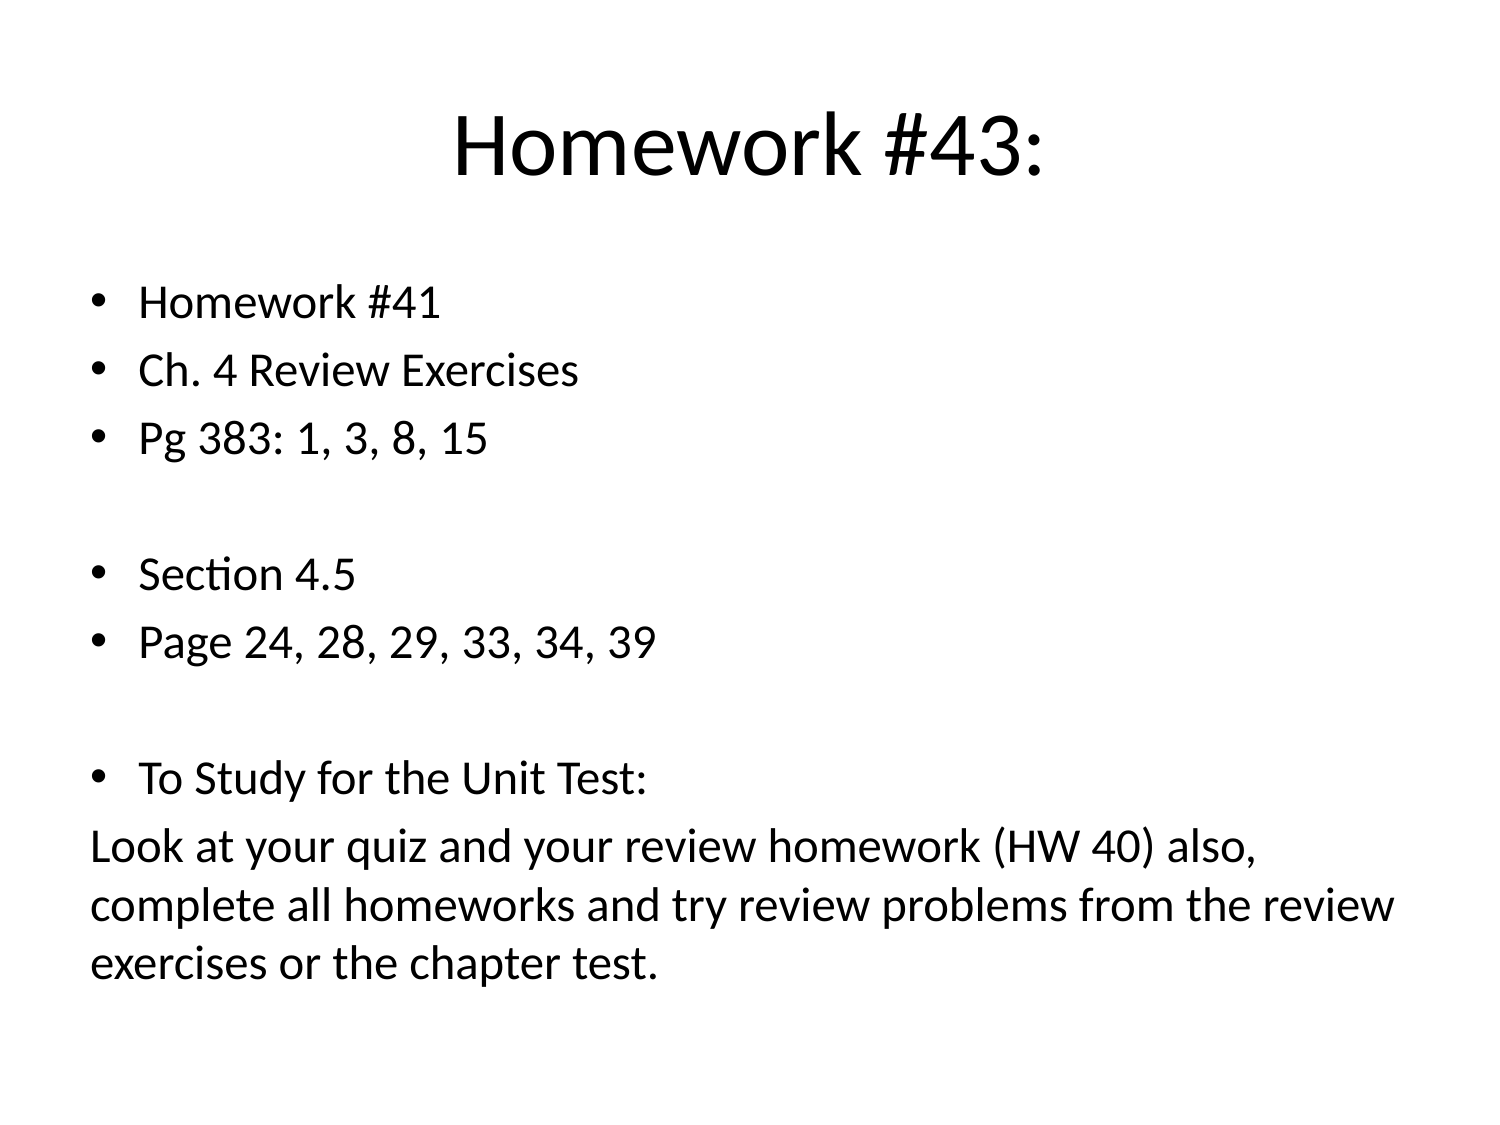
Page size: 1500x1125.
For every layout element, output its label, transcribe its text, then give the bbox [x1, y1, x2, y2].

title Homework #43: [75, 45, 1425, 233]
list Homework #41 Ch. 4 Review Exercises Pg 383: 1, 3, 8, 15 Section 4.5 Page 24, 28, 29, 33, 34, 39 To Study for the Unit Test: Look at your quiz and your review homework (HW 40) also, complete all homeworks and try review problems from the review exercises or the chapter test. [75, 262, 1425, 1005]
